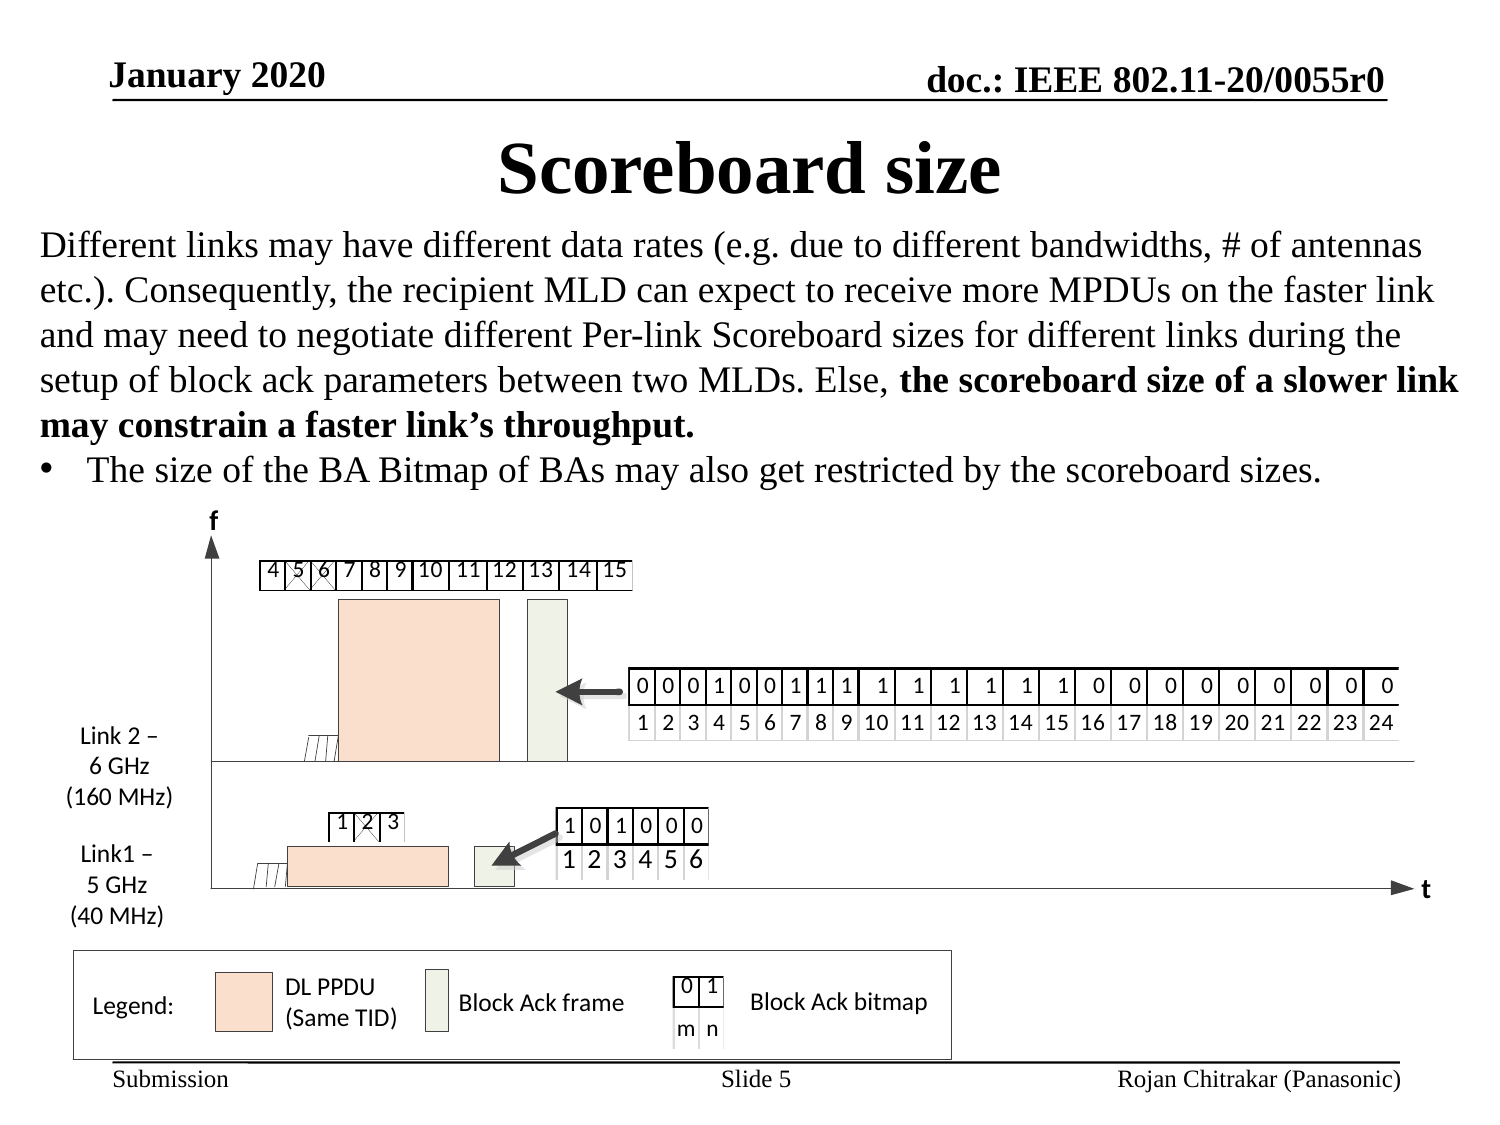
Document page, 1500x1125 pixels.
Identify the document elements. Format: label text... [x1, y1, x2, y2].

footer Rojan Chitrakar (Panasonic) [949, 1071, 1402, 1093]
picture [62, 496, 1435, 1063]
slide_number Slide 5 [712, 1071, 800, 1093]
text_box Different links may have different data rates (e.g. due to different bandwidths, # of antennas etc.). Consequently, the recipient MLD can expect to receive more MPDUs on the faster link and may need to negotiate different Per-link Scoreboard sizes for different links during the setup of block ack parameters between two MLDs. Else, the scoreboard size of a slower link may constrain a faster link’s throughput. The size of the BA Bitmap of BAs may also get restricted by the scoreboard sizes. [24, 212, 1488, 498]
text_box Scoreboard size [0, 111, 1500, 225]
